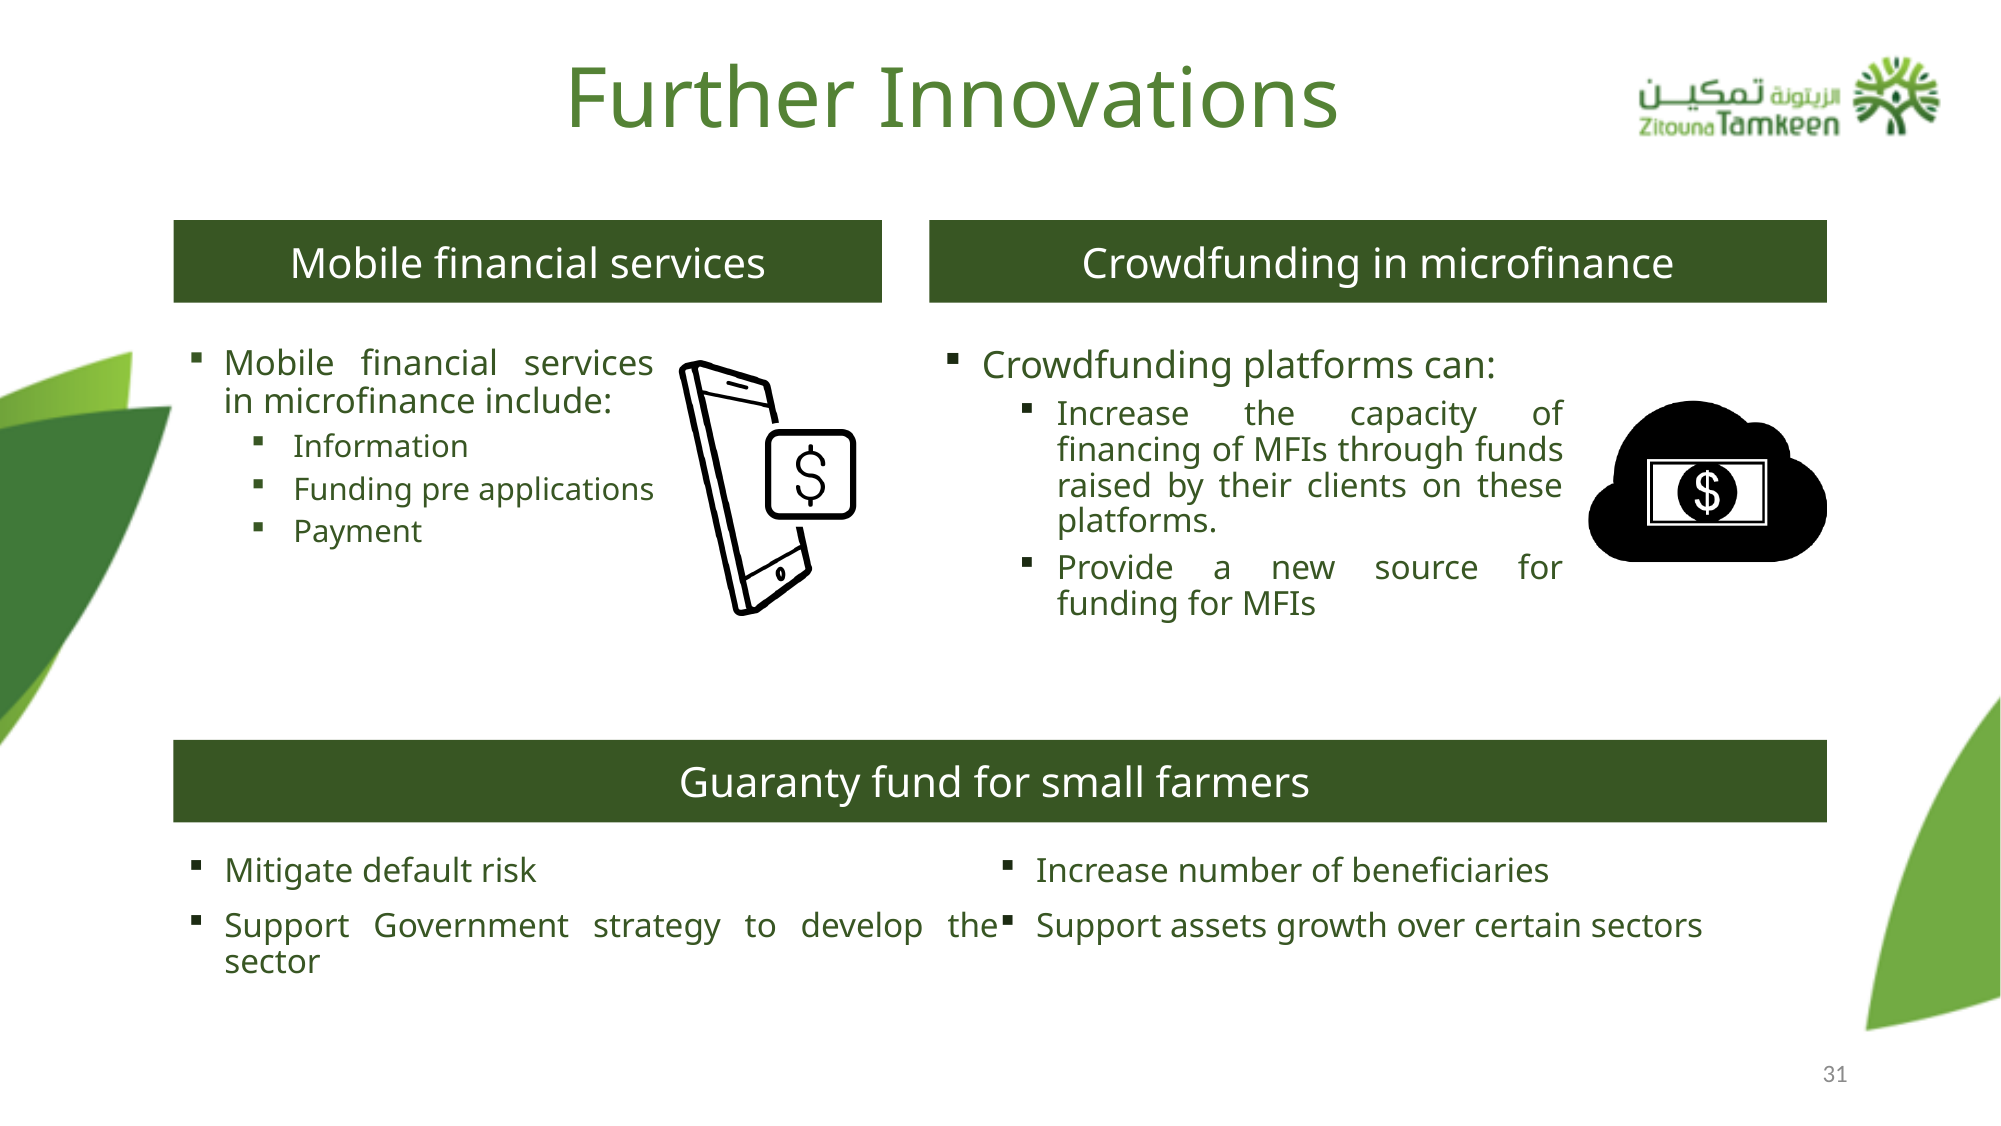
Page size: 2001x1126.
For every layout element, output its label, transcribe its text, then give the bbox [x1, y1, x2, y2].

text_box Mobile financial services in microfinance include: Information Funding pre applications Payment [173, 338, 670, 587]
list Crowdfunding platforms can: Increase the capacity of financing of MFIs through funds raised by their clients on these platforms. Provide a new source for funding for MFIs [929, 338, 1579, 634]
text_box Mobile financial services [173, 219, 883, 304]
list Mitigate default risk Support Government strategy to develop the sector Increase number of beneficiaries Support assets growth over certain sectors [173, 846, 1827, 988]
title Further Innovations [267, 41, 1638, 161]
slide_number 31 [1412, 1042, 1863, 1103]
text_box Crowdfunding in microfinance [928, 219, 1828, 304]
text_box Guaranty fund for small farmers [172, 739, 1828, 823]
picture [0, 0, 2001, 1119]
